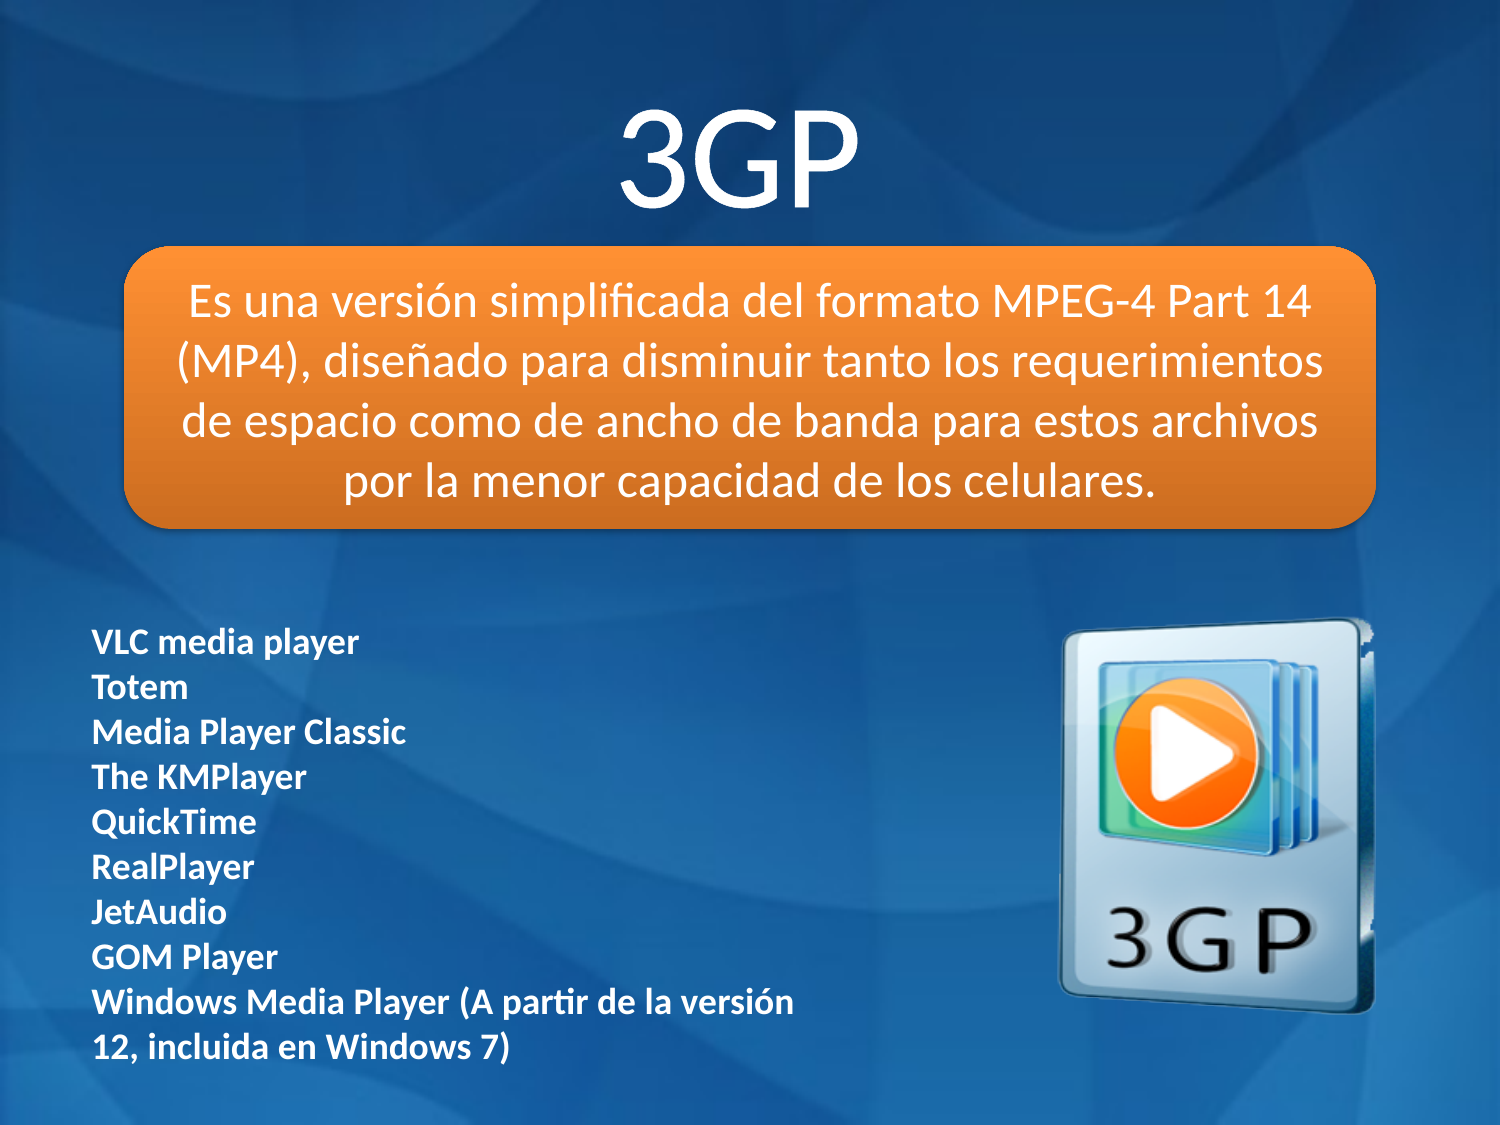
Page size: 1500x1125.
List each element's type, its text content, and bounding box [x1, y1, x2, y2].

picture [0, 0, 1500, 1125]
text_box Es una versión simplificada del formato MPEG-4 Part 14 (MP4), diseñado para disminuir tanto los requerimientos de espacio como de ancho de banda para estos archivos por la menor capacidad de los celulares. [123, 246, 1376, 529]
text_box 3GP [598, 49, 878, 245]
text_box VLC media player Totem Media Player Classic The KMPlayer QuickTime RealPlayer JetAudio GOM Player Windows Media Player (A partir de la versión 12, incluida en Windows 7) [76, 609, 827, 1075]
